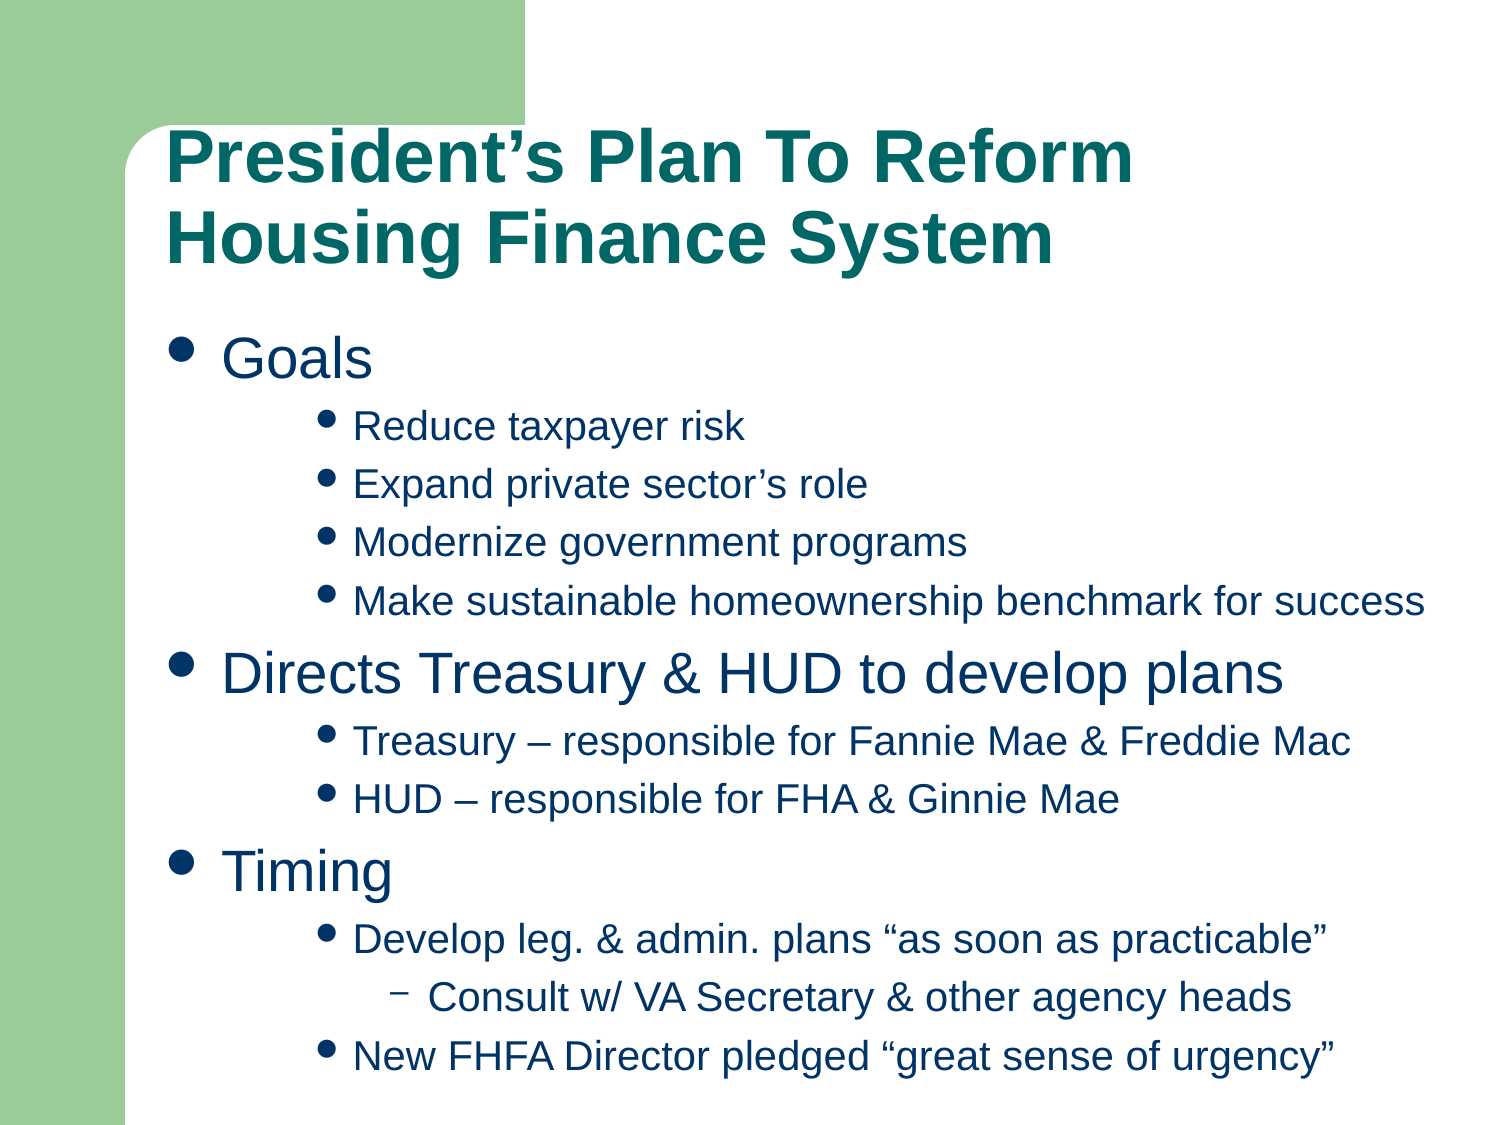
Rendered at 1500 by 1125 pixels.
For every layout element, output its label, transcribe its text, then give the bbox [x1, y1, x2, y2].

list Goals Reduce taxpayer risk Expand private sector’s role Modernize government programs Make sustainable homeownership benchmark for success Directs Treasury & HUD to develop plans Treasury – responsible for Fannie Mae & Freddie Mac HUD – responsible for FHA & Ginnie Mae Timing Develop leg. & admin. plans “as soon as practicable” Consult w/ VA Secretary & other agency heads New FHFA Director pledged “great sense of urgency” [150, 312, 1463, 1000]
title President’s Plan To Reform Housing Finance System [150, 125, 1463, 288]
